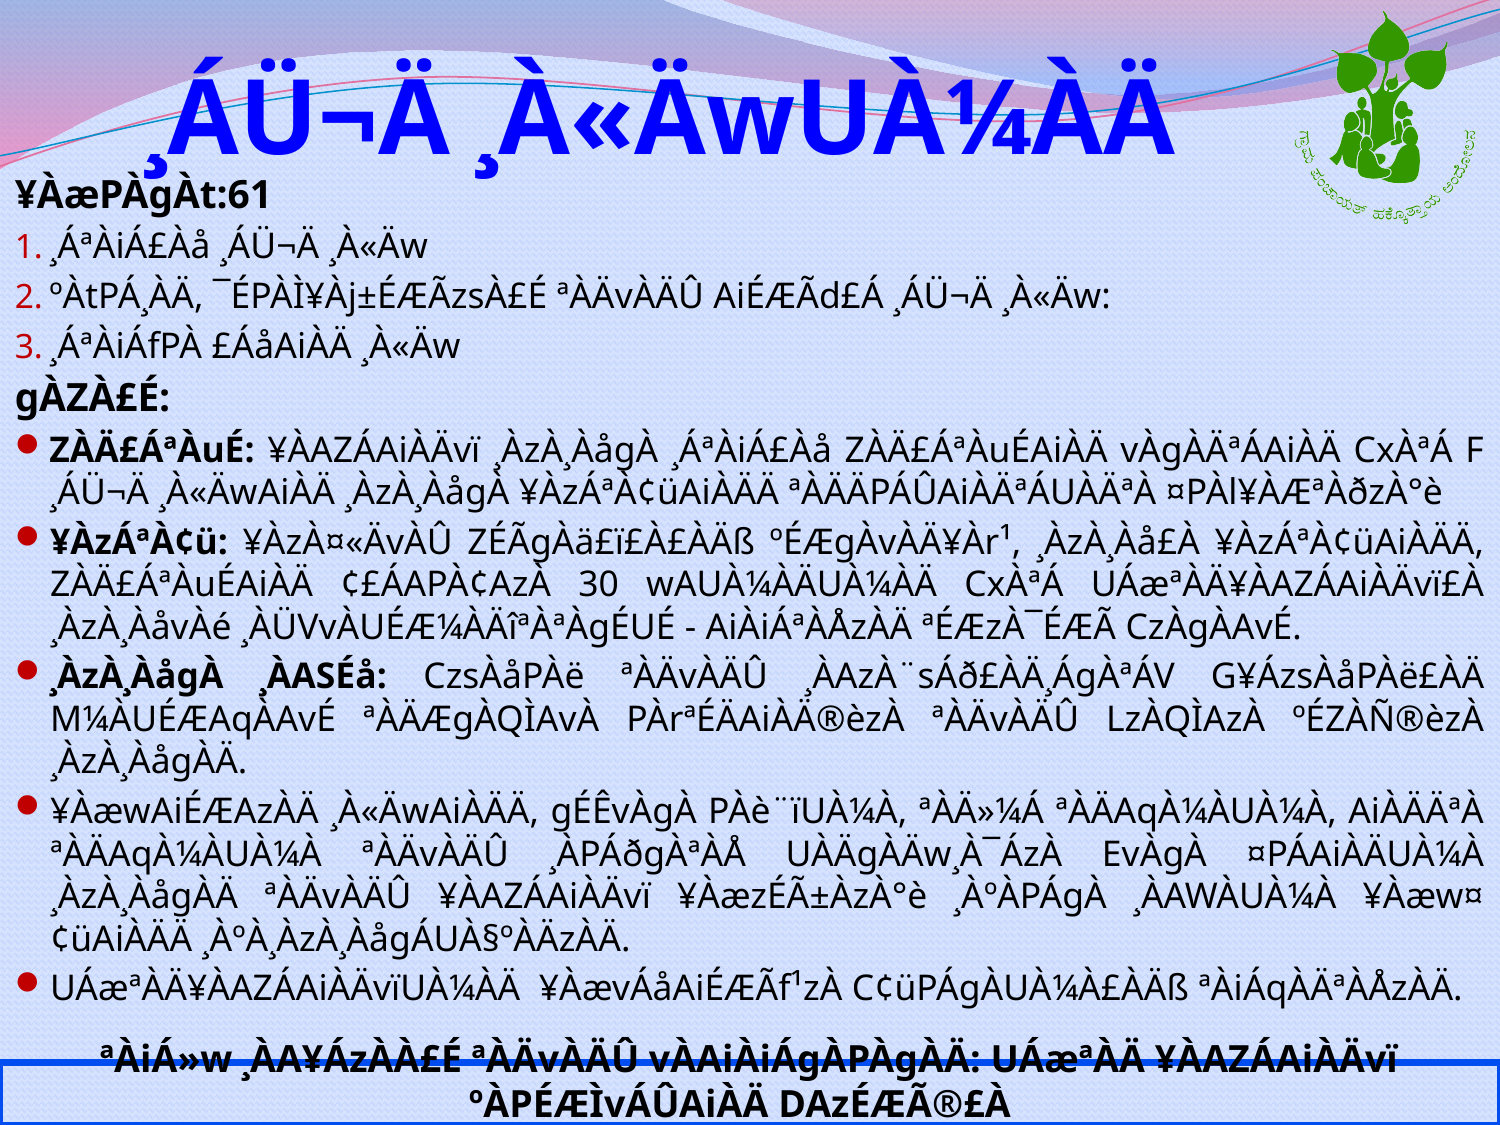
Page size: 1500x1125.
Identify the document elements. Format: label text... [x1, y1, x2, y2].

title ¸ÁÜ¬Ä ¸À«ÄwUÀ¼ÀÄ [0, 0, 1267, 162]
picture [1270, 0, 1500, 227]
list ¥ÀæPÀgÀt:61 ¸ÁªÀiÁ£Àå ¸ÁÜ¬Ä ¸À«Äw ºÀtPÁ¸ÀÄ, ¯ÉPÀÌ¥Àj±ÉÆÃzsÀ£É ªÀÄvÀÄÛ AiÉÆÃd£Á ¸ÁÜ¬Ä ¸À«Äw: ¸ÁªÀiÁfPÀ £ÁåAiÀÄ ¸À«Äw gÀZÀ£É: ZÀÄ£ÁªÀuÉ: ¥ÀAZÁAiÀÄvï ¸ÀzÀ¸ÀågÀ ¸ÁªÀiÁ£Àå ZÀÄ£ÁªÀuÉAiÀÄ vÀgÀÄªÁAiÀÄ CxÀªÁ F ¸ÁÜ¬Ä ¸À«ÄwAiÀÄ ¸ÀzÀ¸ÀågÀ ¥ÀzÁªÀ¢üAiÀÄÄ ªÀÄÄPÁÛAiÀÄªÁUÀÄªÀ ¤PÀl¥ÀÆªÀðzÀ°è ¥ÀzÁªÀ¢ü: ¥ÀzÀ¤«ÄvÀÛ ZÉÃgÀä£ï£À£ÀÄß ºÉÆgÀvÀÄ¥Àr¹, ¸ÀzÀ¸Àå£À ¥ÀzÁªÀ¢üAiÀÄÄ, ZÀÄ£ÁªÀuÉAiÀÄ ¢£ÁAPÀ¢AzÀ 30 wAUÀ¼ÀÄUÀ¼ÀÄ CxÀªÁ UÁæªÀÄ¥ÀAZÁAiÀÄvï£À ¸ÀzÀ¸ÀåvÀé ¸ÀÜVvÀUÉÆ¼ÀÄîªÀªÀgÉUÉ - AiÀiÁªÀÅzÀÄ ªÉÆzÀ¯ÉÆÃ CzÀgÀAvÉ. ¸ÀzÀ¸ÀågÀ ¸ÀASÉå: CzsÀåPÀë ªÀÄvÀÄÛ ¸ÀAzÀ¨sÁð£ÀÄ¸ÁgÀªÁV G¥ÁzsÀåPÀë£ÀÄ M¼ÀUÉÆAqÀAvÉ ªÀÄÆgÀQÌAvÀ PÀrªÉÄAiÀÄ®èzÀ ªÀÄvÀÄÛ LzÀQÌAzÀ ºÉZÀÑ®èzÀ ¸ÀzÀ¸ÀågÀÄ. ¥ÀæwAiÉÆAzÀÄ ¸À«ÄwAiÀÄÄ, gÉÊvÀgÀ PÀè¨ïUÀ¼À, ªÀÄ»¼Á ªÀÄAqÀ¼ÀUÀ¼À, AiÀÄÄªÀ ªÀÄAqÀ¼ÀUÀ¼À ªÀÄvÀÄÛ ¸ÀPÁðgÀªÀÅ UÀÄgÀÄw¸À¯ÁzÀ EvÀgÀ ¤PÁAiÀÄUÀ¼À ¸ÀzÀ¸ÀågÀÄ ªÀÄvÀÄÛ ¥ÀAZÁAiÀÄvï ¥ÀæzÉÃ±ÀzÀ°è ¸ÀºÀPÁgÀ ¸ÀAWÀUÀ¼À ¥Àæw¤¢üAiÀÄÄ ¸ÀºÀ¸ÀzÀ¸ÀågÁUÀ§ºÀÄzÀÄ. UÁæªÀÄ¥ÀAZÁAiÀÄvïUÀ¼ÀÄ ¥ÀævÁåAiÉÆÃf¹zÀ C¢üPÁgÀUÀ¼À£ÀÄß ªÀiÁqÀÄªÀÅzÀÄ. [0, 162, 1500, 1038]
footer ªÀiÁ»w ¸ÀA¥ÁzÀÀ£É ªÀÄvÀÄÛ vÀAiÀiÁgÀPÀgÀÄ: UÁæªÀÄ ¥ÀAZÁAiÀÄvï ºÀPÉÆÌvÁÛAiÀÄ DAzÉÆÃ®£À [0, 1062, 1500, 1125]
